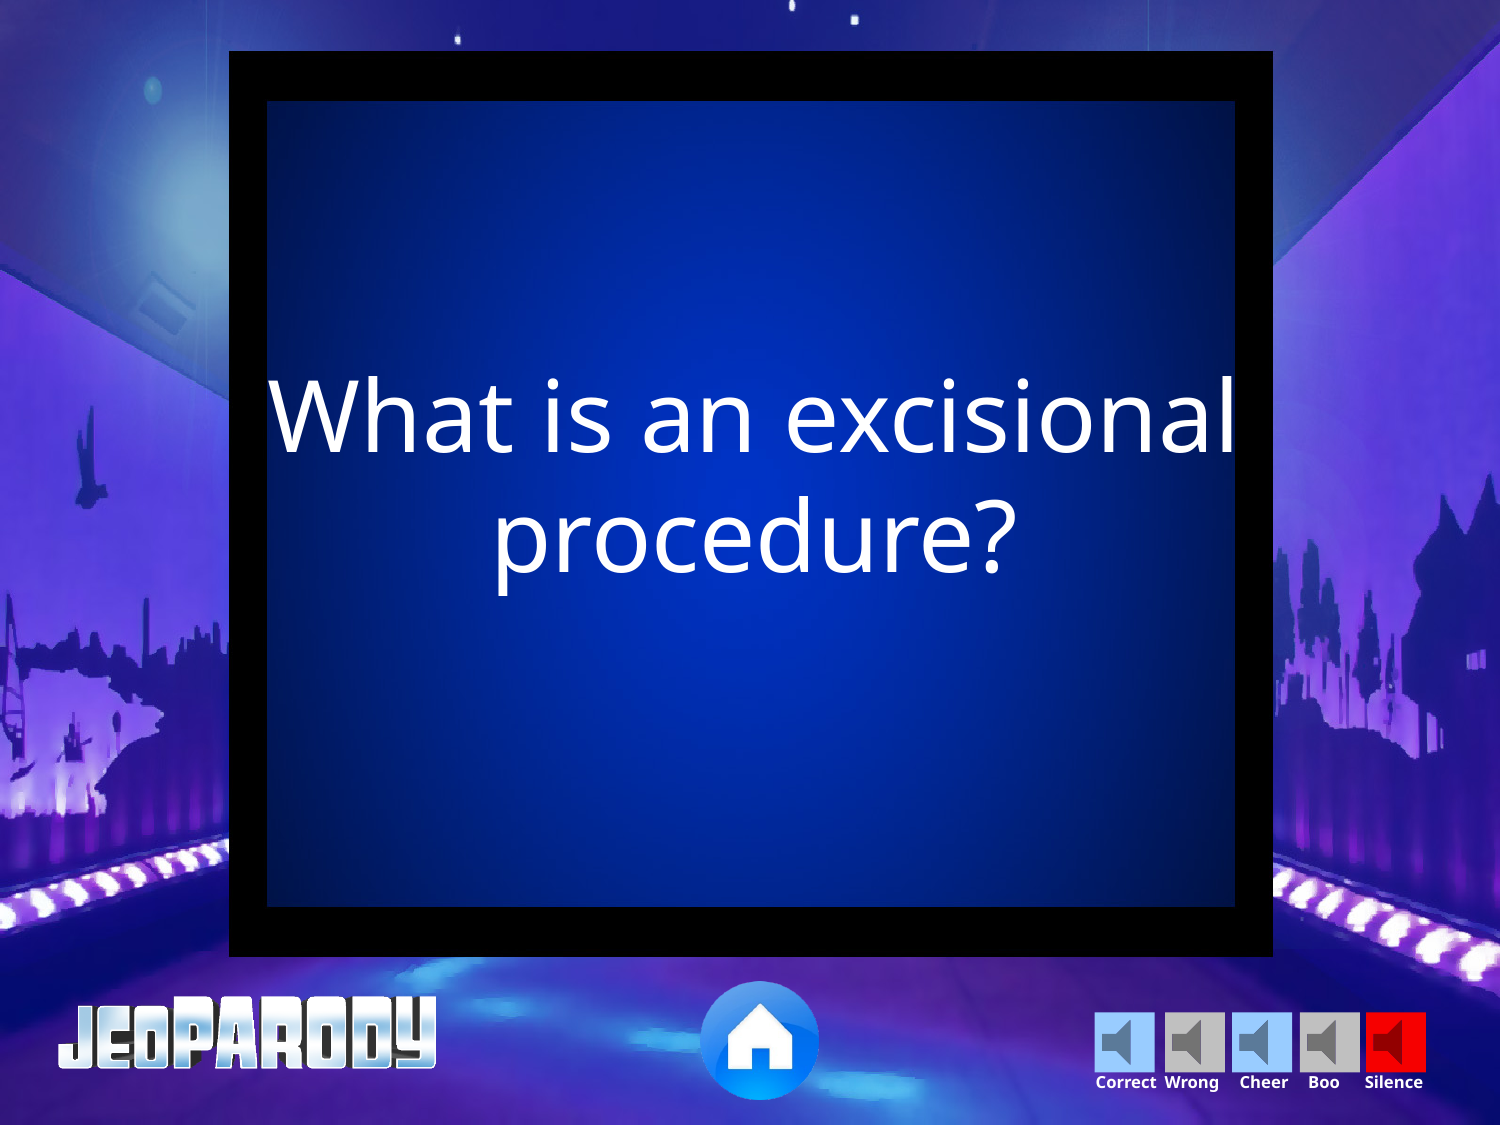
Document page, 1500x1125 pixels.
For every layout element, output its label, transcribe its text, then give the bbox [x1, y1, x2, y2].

text_box What is an excisional procedure? [133, 344, 1375, 600]
picture [0, 0, 1500, 1125]
